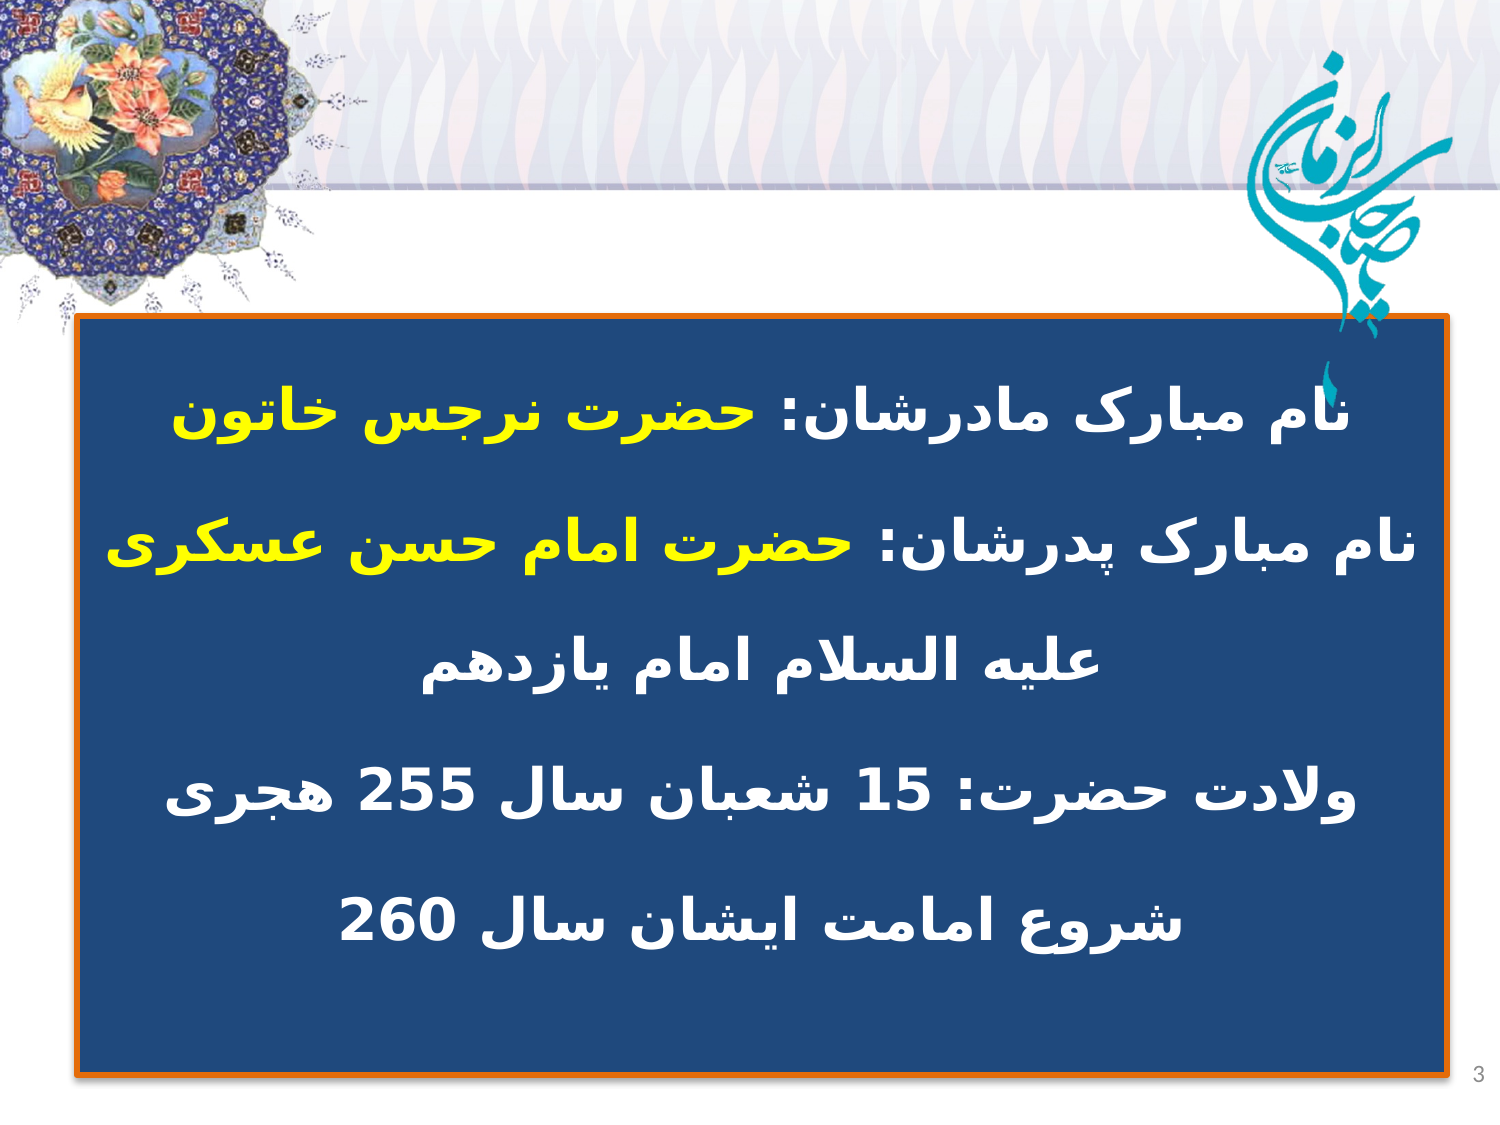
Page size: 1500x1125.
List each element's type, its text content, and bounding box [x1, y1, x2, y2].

picture [0, 0, 1500, 1125]
slide_number 3 [1149, 1042, 1500, 1103]
list نام مبارک مادرشان: حضرت نرجس خاتون نام مبارک پدرشان: حضرت امام حسن عسکری علیه السلام امام یازدهم ولادت حضرت: 15 شعبان سال 255 هجری شروع امامت ایشان سال 260 [76, 316, 1447, 1075]
